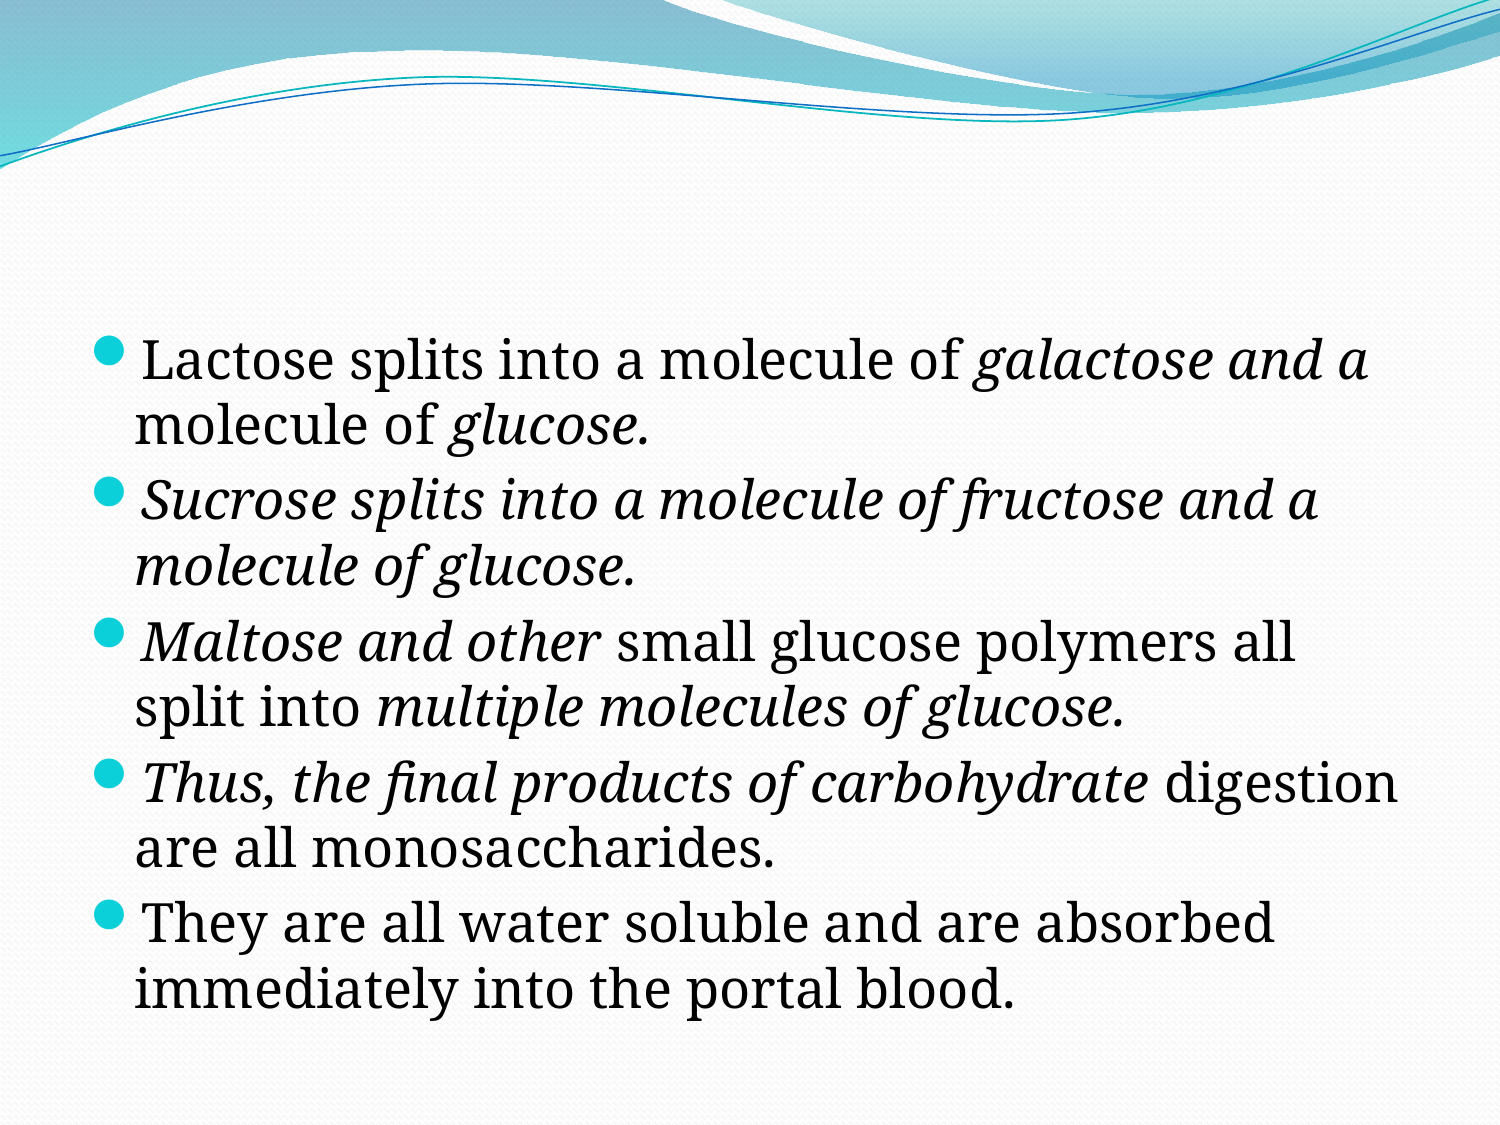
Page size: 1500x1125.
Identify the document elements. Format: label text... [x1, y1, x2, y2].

list Lactose splits into a molecule of galactose and a molecule of glucose. Sucrose splits into a molecule of fructose and a molecule of glucose. Maltose and other small glucose polymers all split into multiple molecules of glucose. Thus, the final products of carbohydrate digestion are all monosaccharides. They are all water soluble and are absorbed immediately into the portal blood. [75, 317, 1425, 1038]
